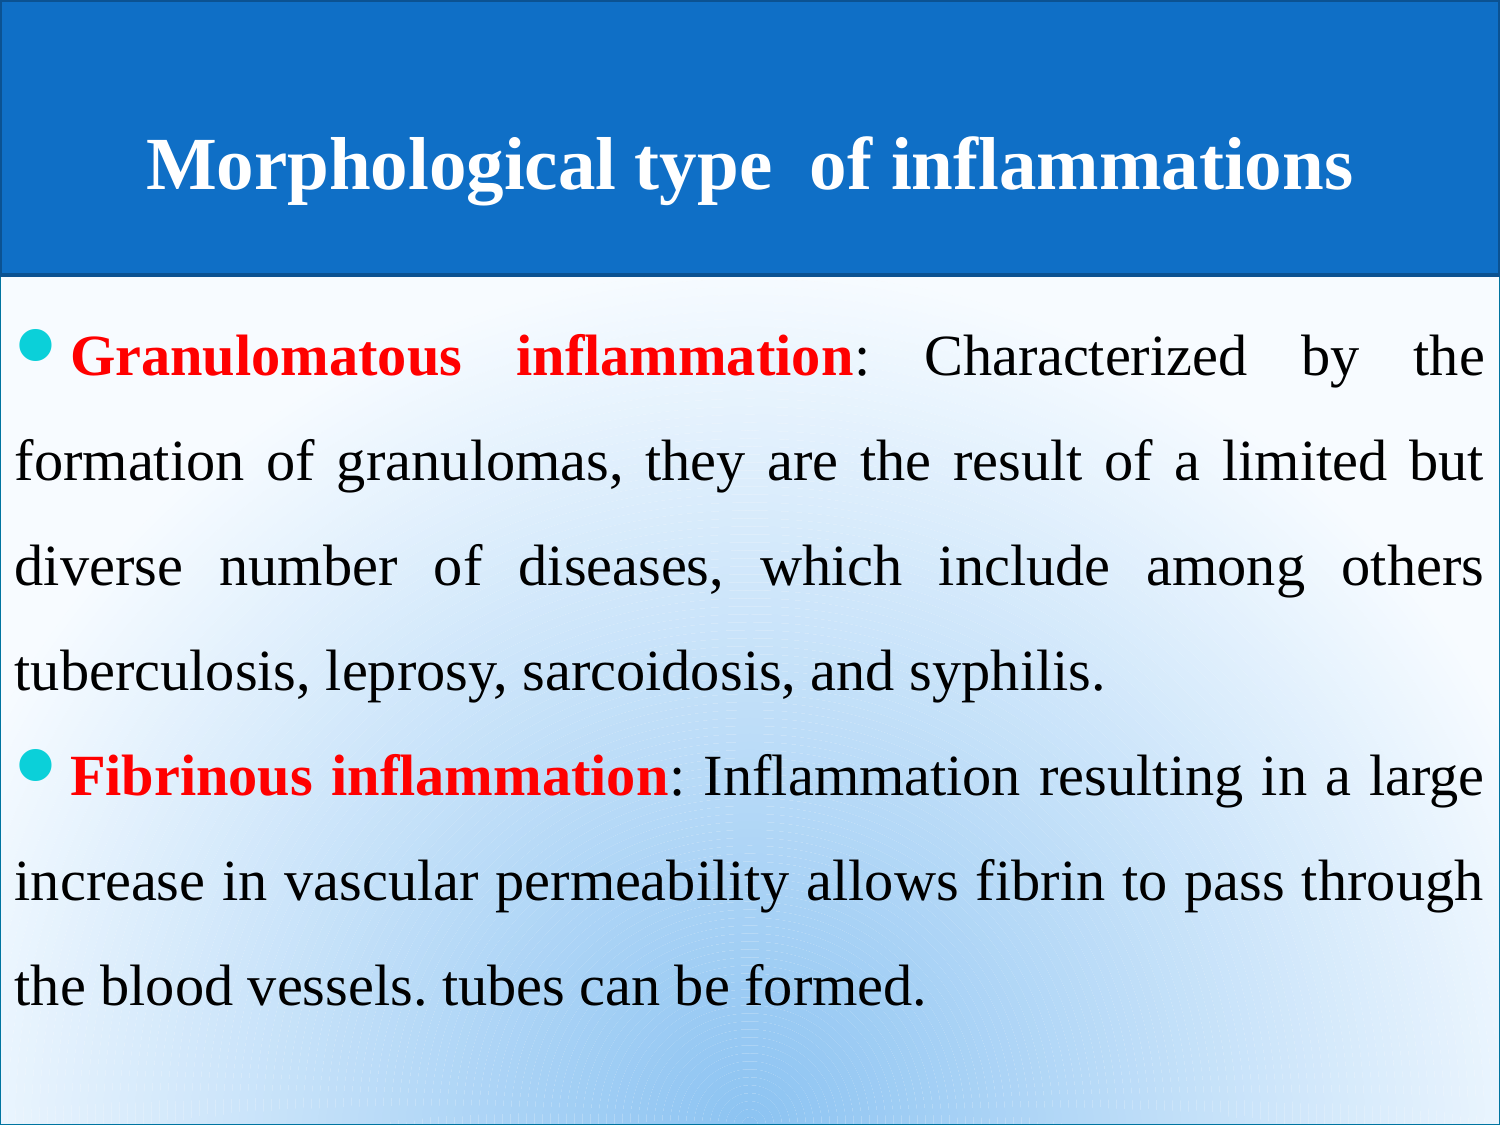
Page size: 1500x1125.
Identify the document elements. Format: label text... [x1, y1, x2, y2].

list Granulomatous inflammation: Characterized by the formation of granulomas, they are the result of a limited but diverse number of diseases, which include among others tuberculosis, leprosy, sarcoidosis, and syphilis. Fibrinous inflammation: Inflammation resulting in a large increase in vascular permeability allows fibrin to pass through the blood vessels. tubes can be formed. [0, 277, 1500, 1125]
text_box Morphological type of inflammations [0, 0, 1500, 277]
